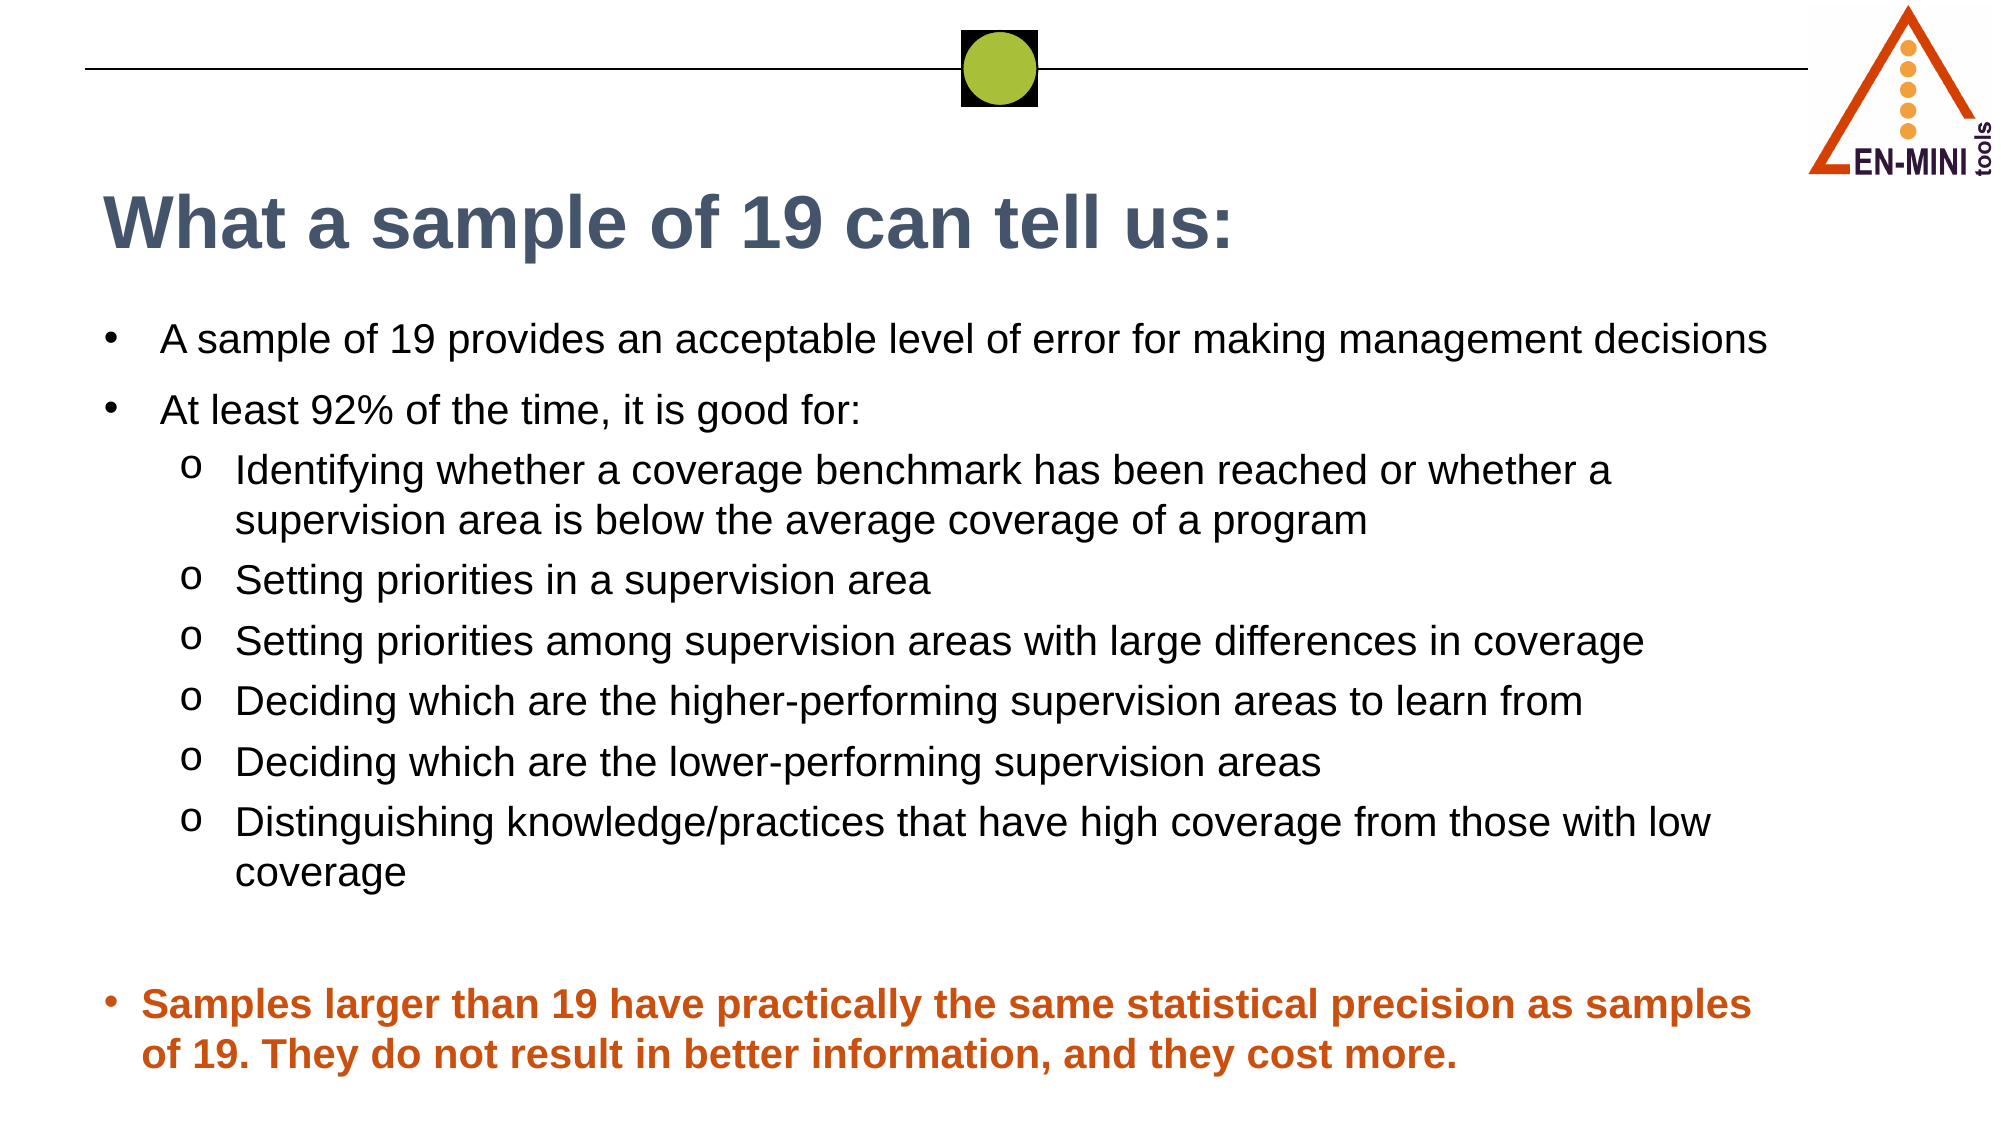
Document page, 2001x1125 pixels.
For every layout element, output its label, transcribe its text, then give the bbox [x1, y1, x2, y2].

text_box A sample of 19 provides an acceptable level of error for making management decisions At least 92% of the time, it is good for: Identifying whether a coverage benchmark has been reached or whether a supervision area is below the average coverage of a program Setting priorities in a supervision area Setting priorities among supervision areas with large differences in coverage Deciding which are the higher-performing supervision areas to learn from Deciding which are the lower-performing supervision areas Distinguishing knowledge/practices that have high coverage from those with low coverage Samples larger than 19 have practically the same statistical precision as samples of 19. They do not result in better information, and they cost more. [88, 304, 1806, 1070]
list What a sample of 19 can tell us: [88, 176, 1583, 304]
picture [1807, 4, 1992, 177]
